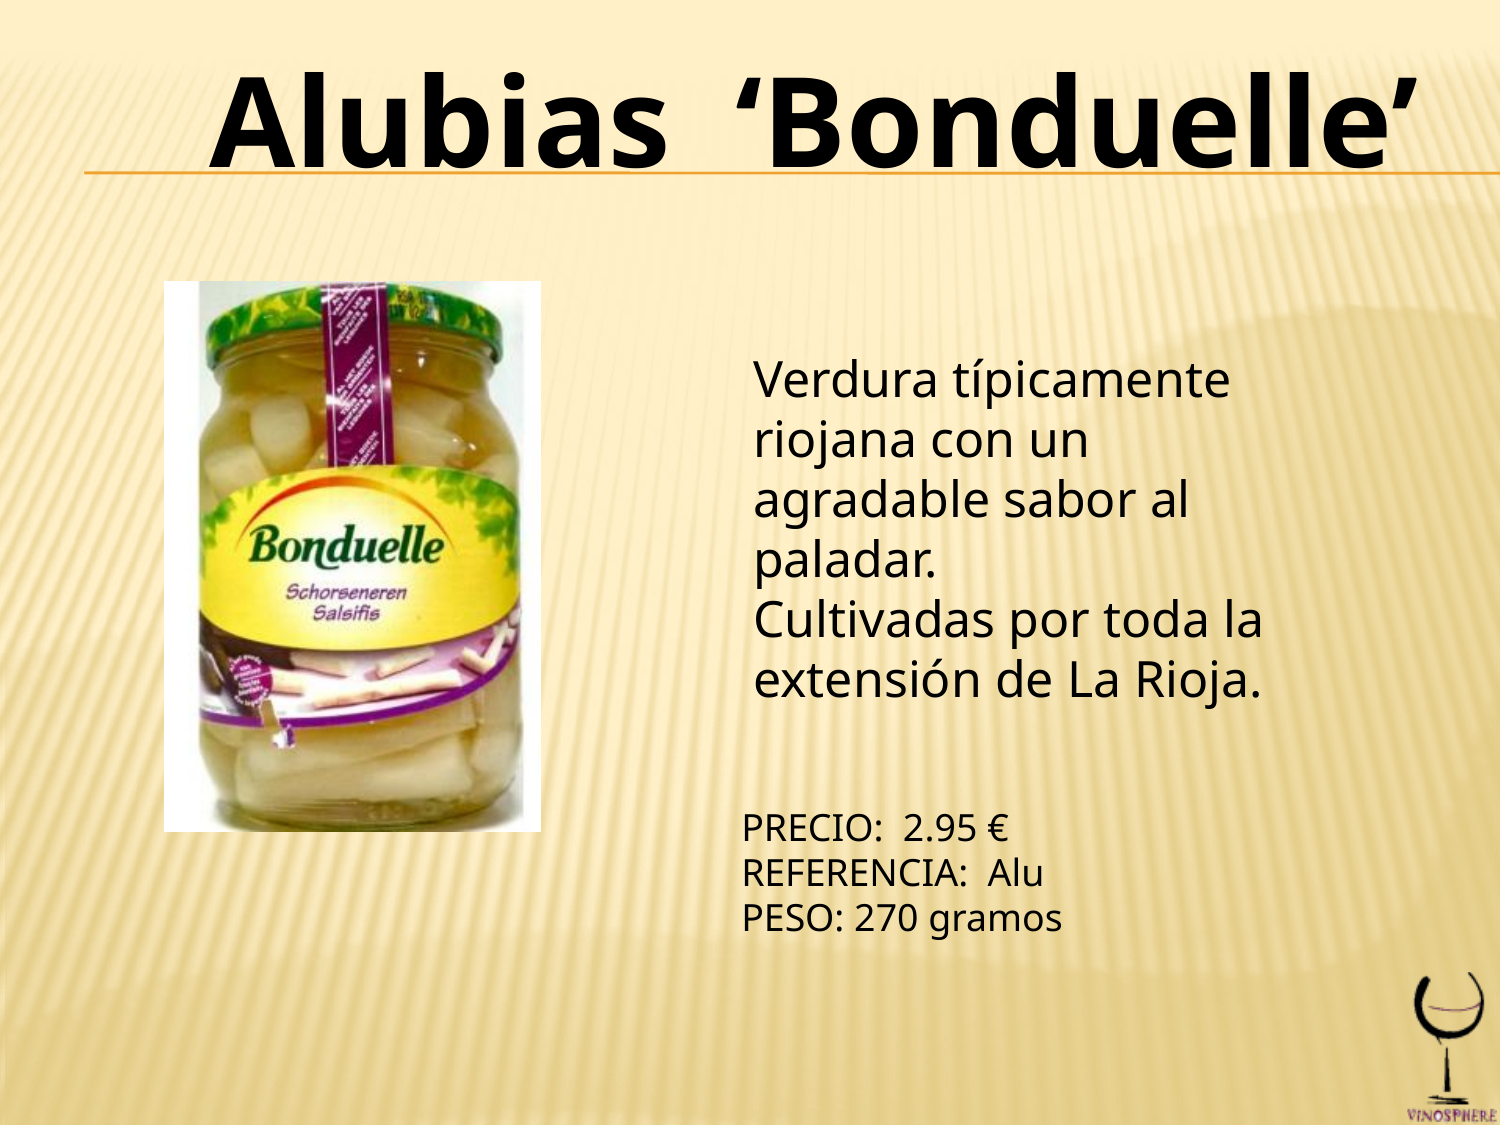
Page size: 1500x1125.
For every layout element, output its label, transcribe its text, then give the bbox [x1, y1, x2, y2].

picture [163, 280, 542, 833]
text_box Alubias ‘Bonduelle’ [128, 35, 1500, 200]
text_box Verdura típicamente riojana con un agradable sabor al paladar. Cultivadas por toda la extensión de La Rioja. [738, 339, 1290, 715]
picture [1406, 972, 1500, 1125]
text_box PRECIO: 2.95 € REFERENCIA: Alu PESO: 270 gramos [726, 796, 1254, 992]
